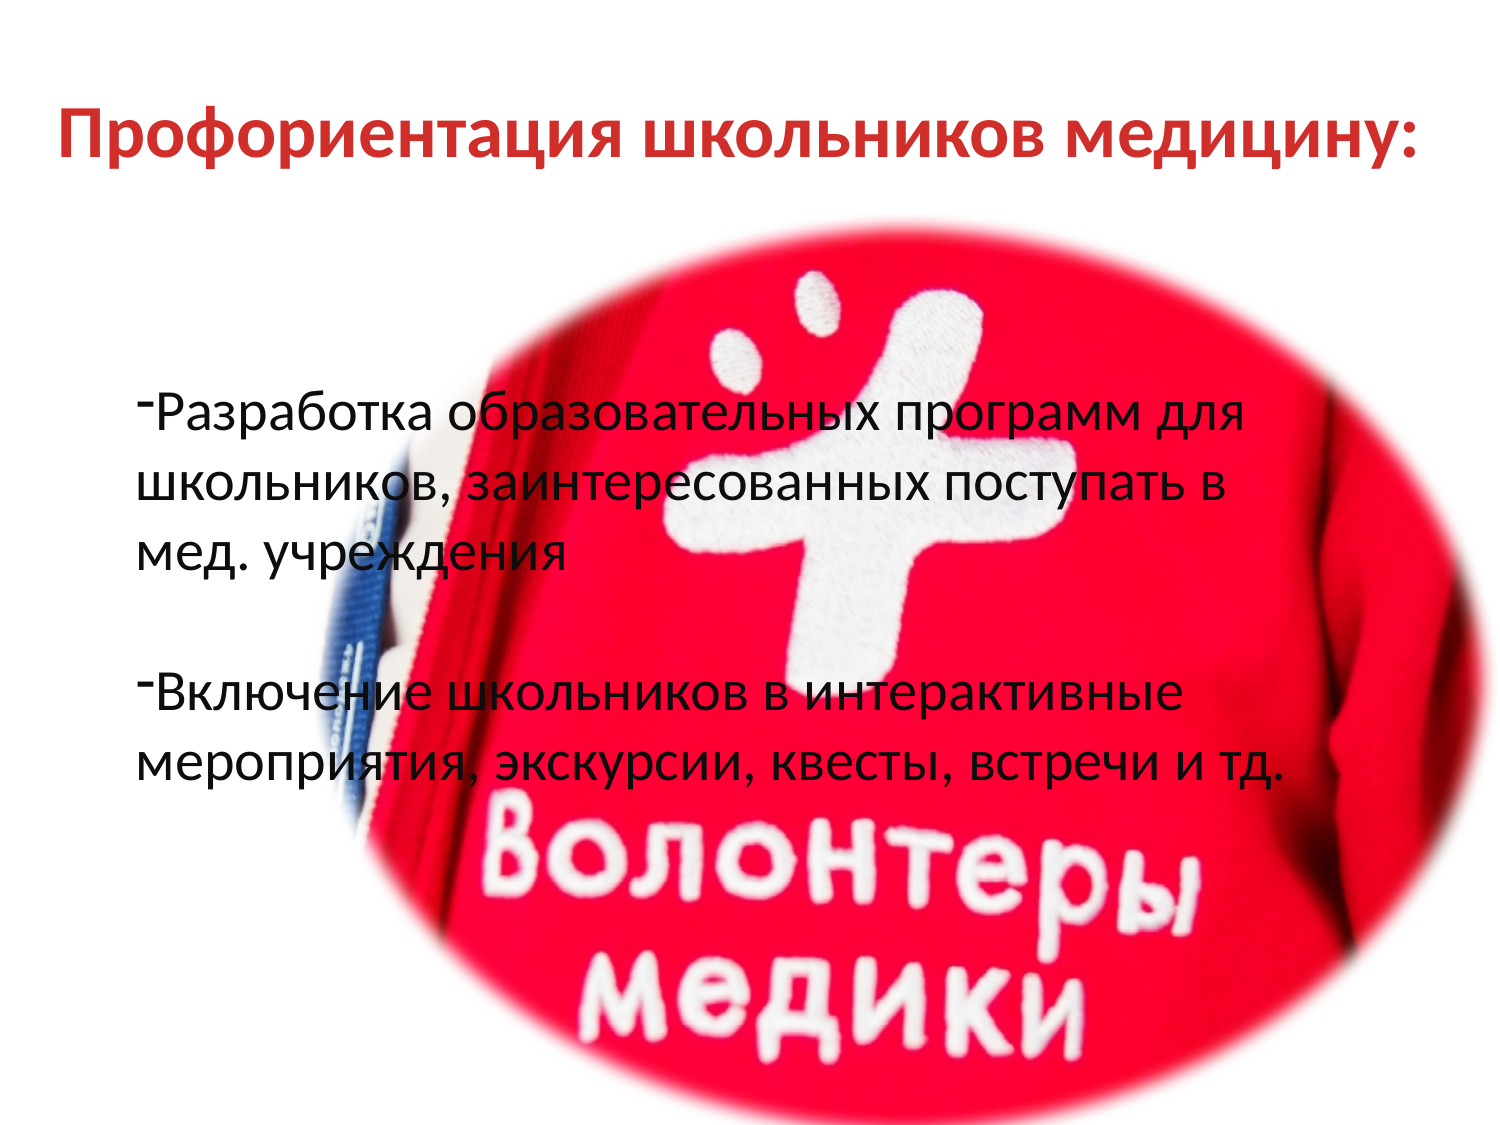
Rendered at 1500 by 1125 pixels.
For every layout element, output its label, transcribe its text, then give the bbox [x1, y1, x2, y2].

text_box Разработка образовательных программ для школьников, заинтересованных поступать в мед. учреждения Включение школьников в интерактивные мероприятия, экскурсии, квесты, встречи и тд. [121, 224, 303, 870]
text_box Профориентация школьников медицину: [42, 74, 1437, 180]
picture [308, 212, 1500, 1125]
